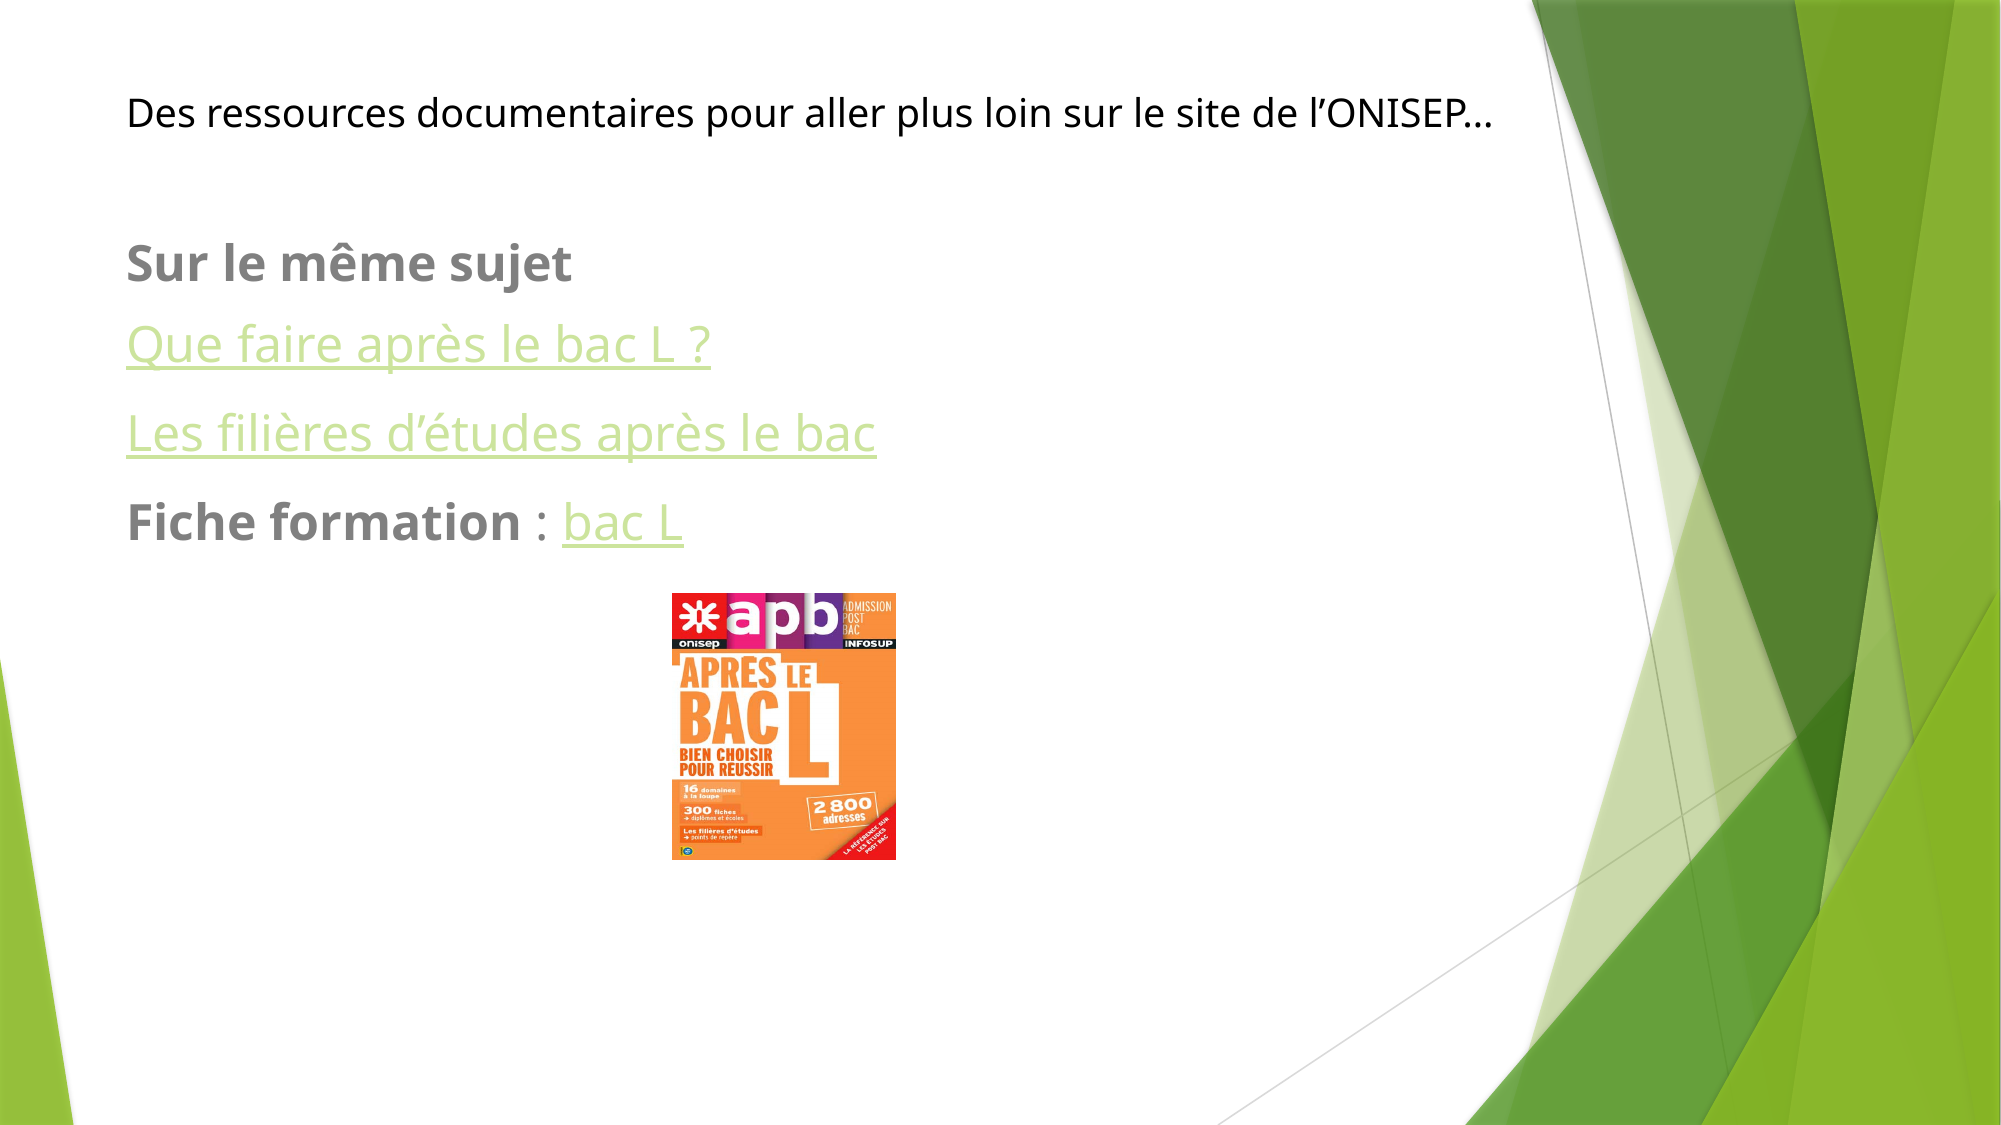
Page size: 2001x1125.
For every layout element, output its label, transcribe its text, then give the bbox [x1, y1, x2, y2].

picture [672, 592, 896, 860]
list Sur le même sujet Que faire après le bac L ? Les filières d’études après le bac Fiche formation : bac L [111, 143, 1522, 1098]
title Des ressources documentaires pour aller plus loin sur le site de l’ONISEP… [111, 50, 1522, 143]
